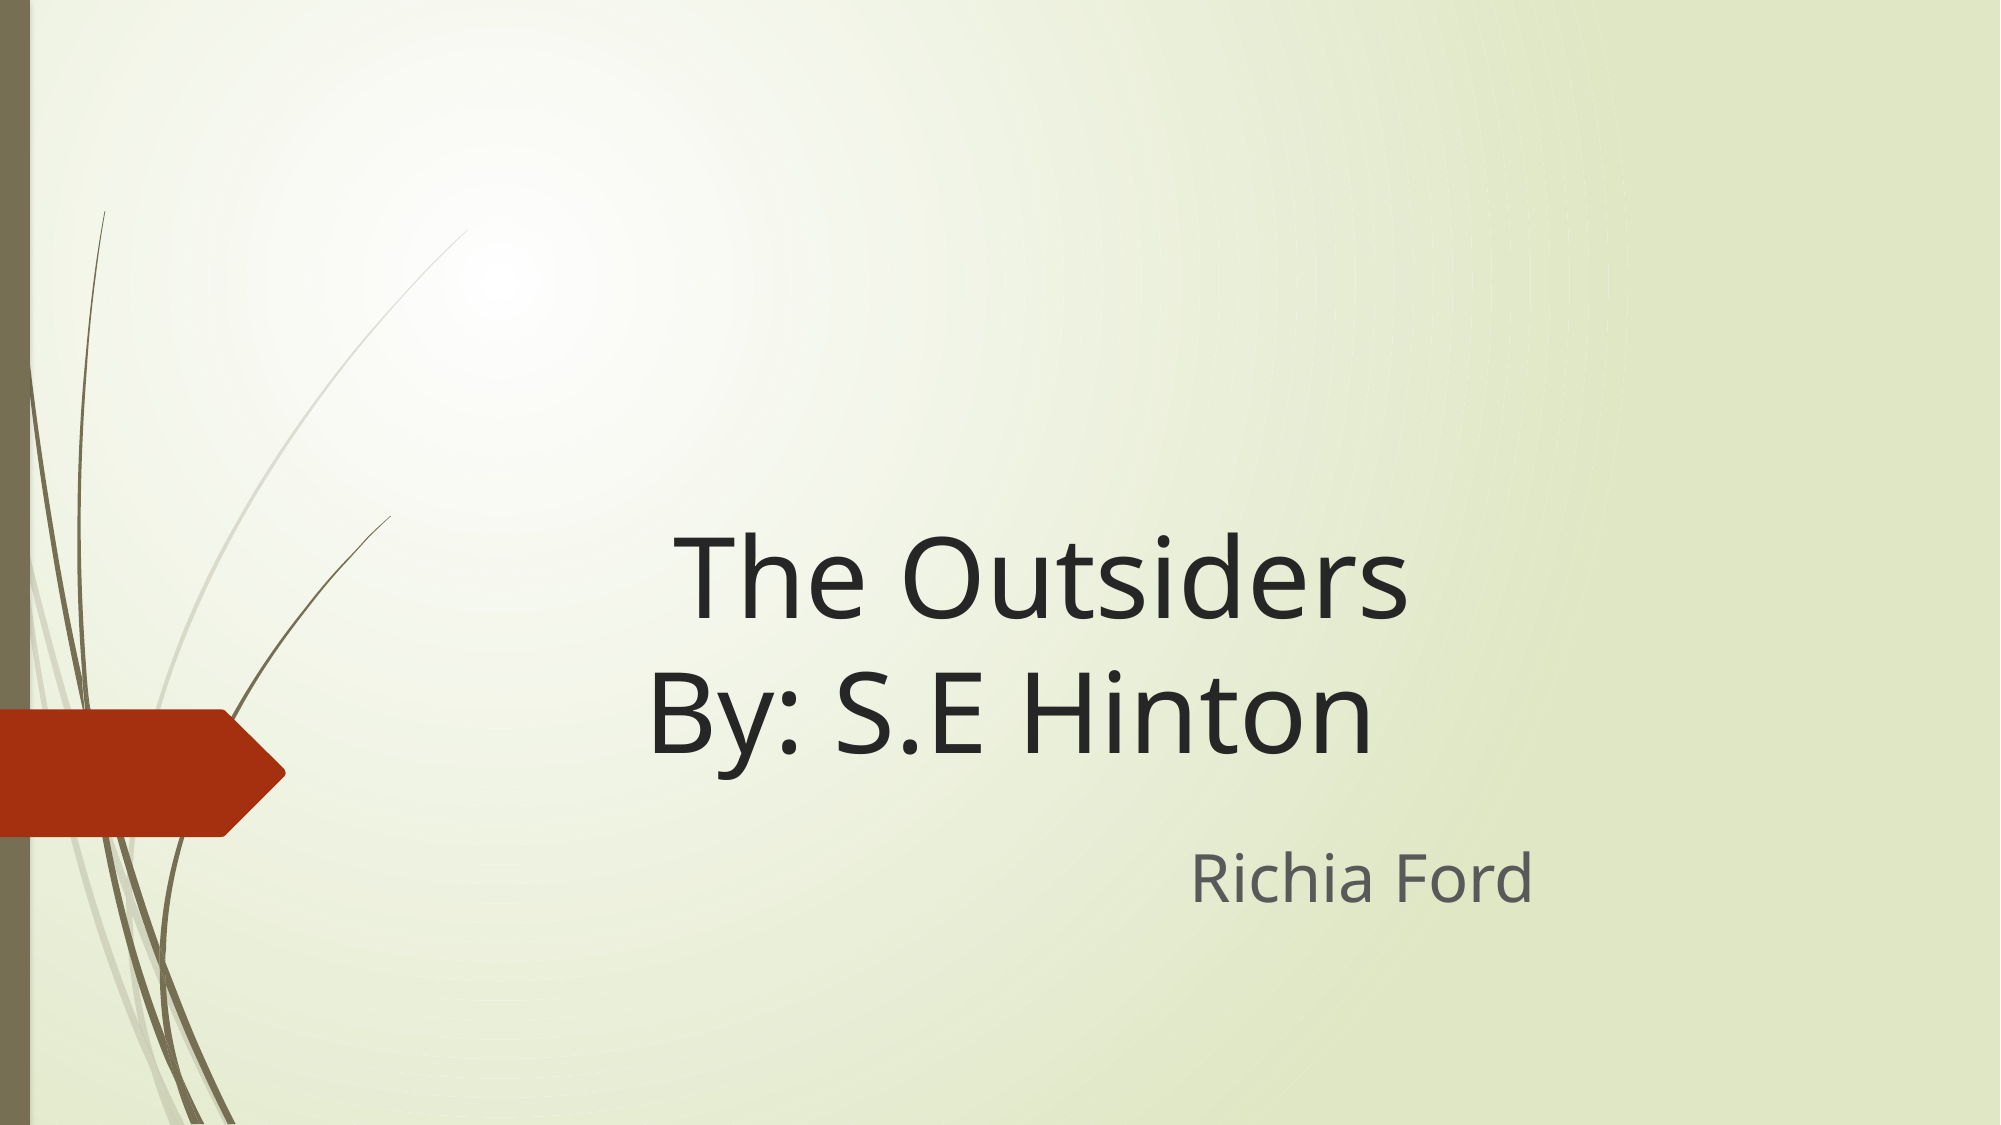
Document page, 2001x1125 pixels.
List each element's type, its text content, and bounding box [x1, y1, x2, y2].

subtitle Richia Ford [424, 783, 1888, 969]
title The Outsiders By: S.E Hinton [424, 412, 1888, 783]
